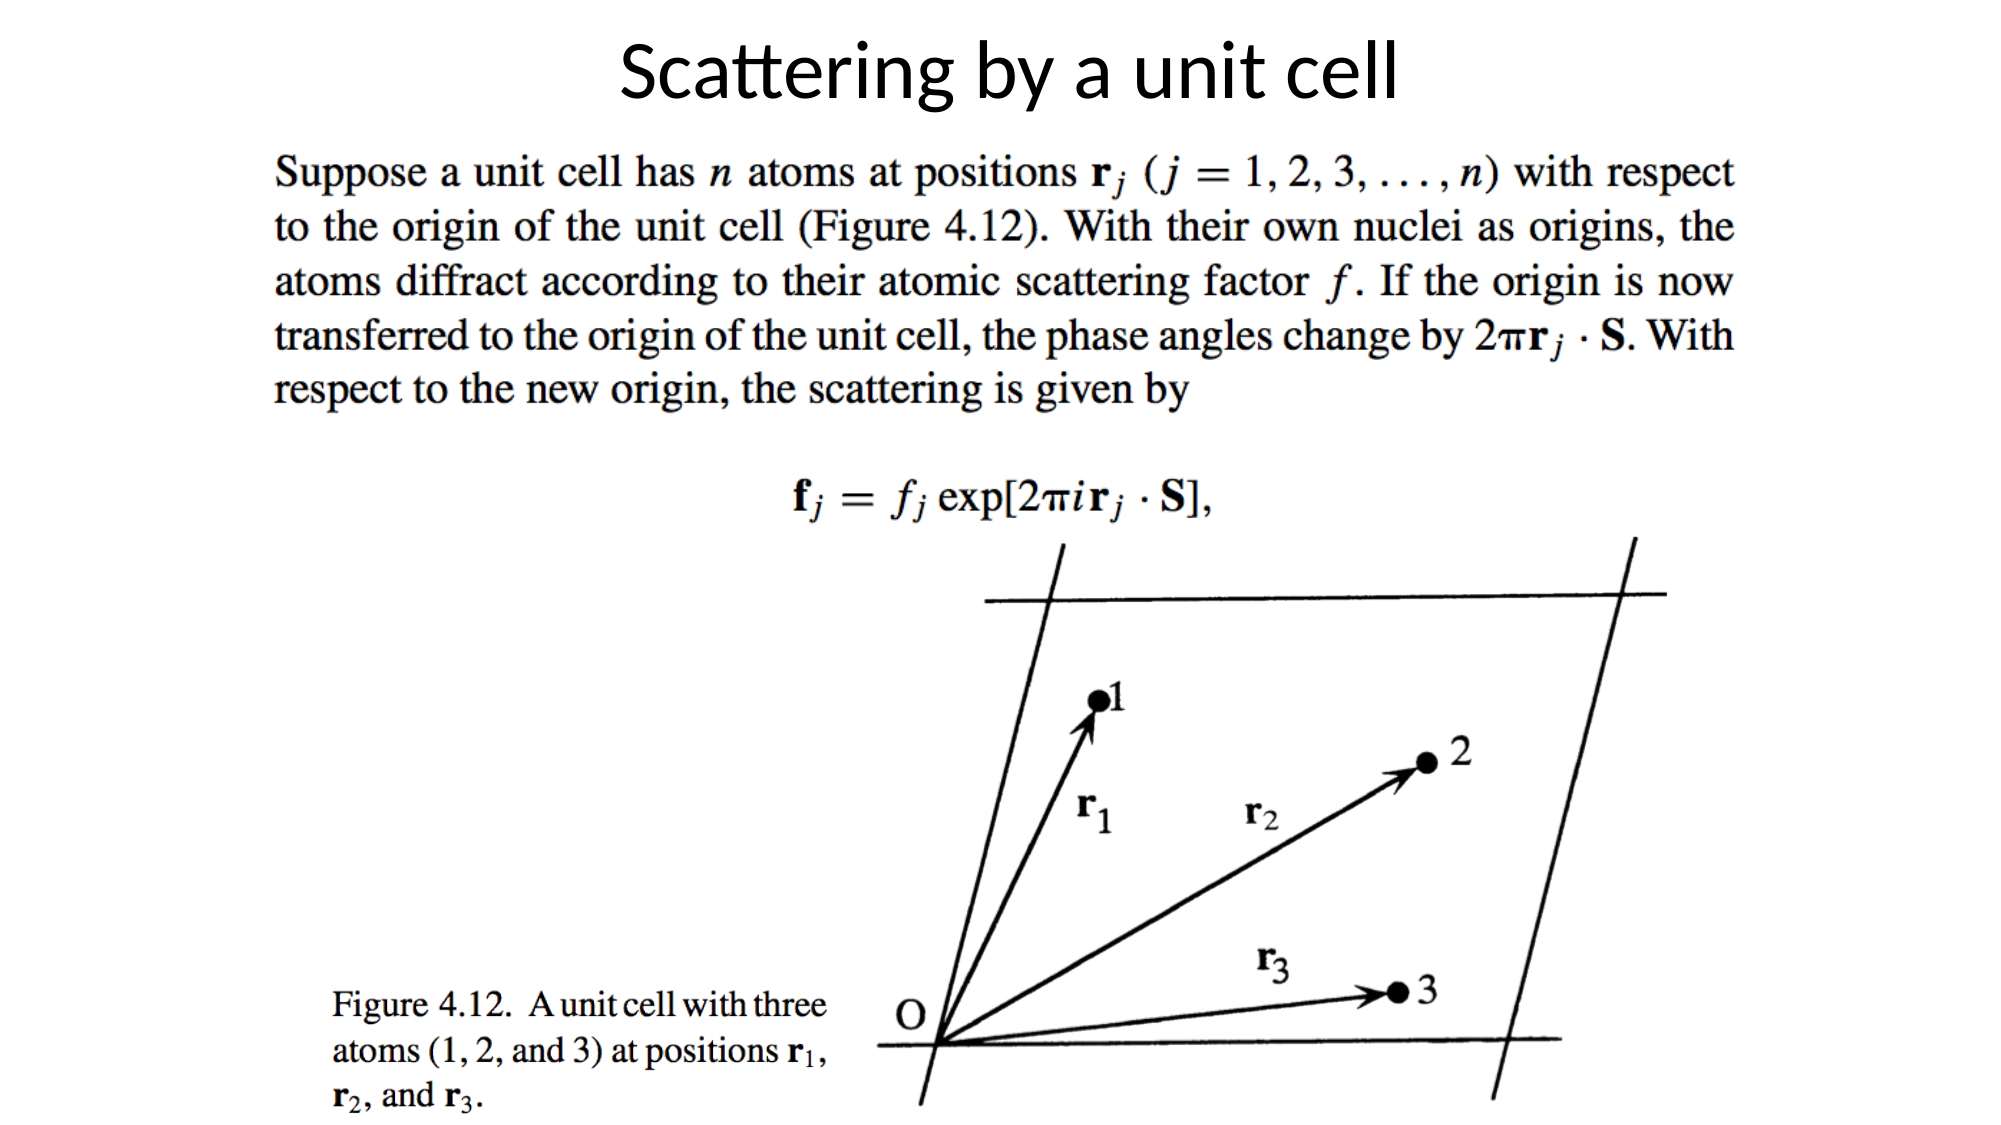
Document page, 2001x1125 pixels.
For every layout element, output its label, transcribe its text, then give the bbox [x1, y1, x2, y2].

text_box Scattering by a unit cell [309, 7, 1711, 122]
picture [249, 123, 1751, 1125]
